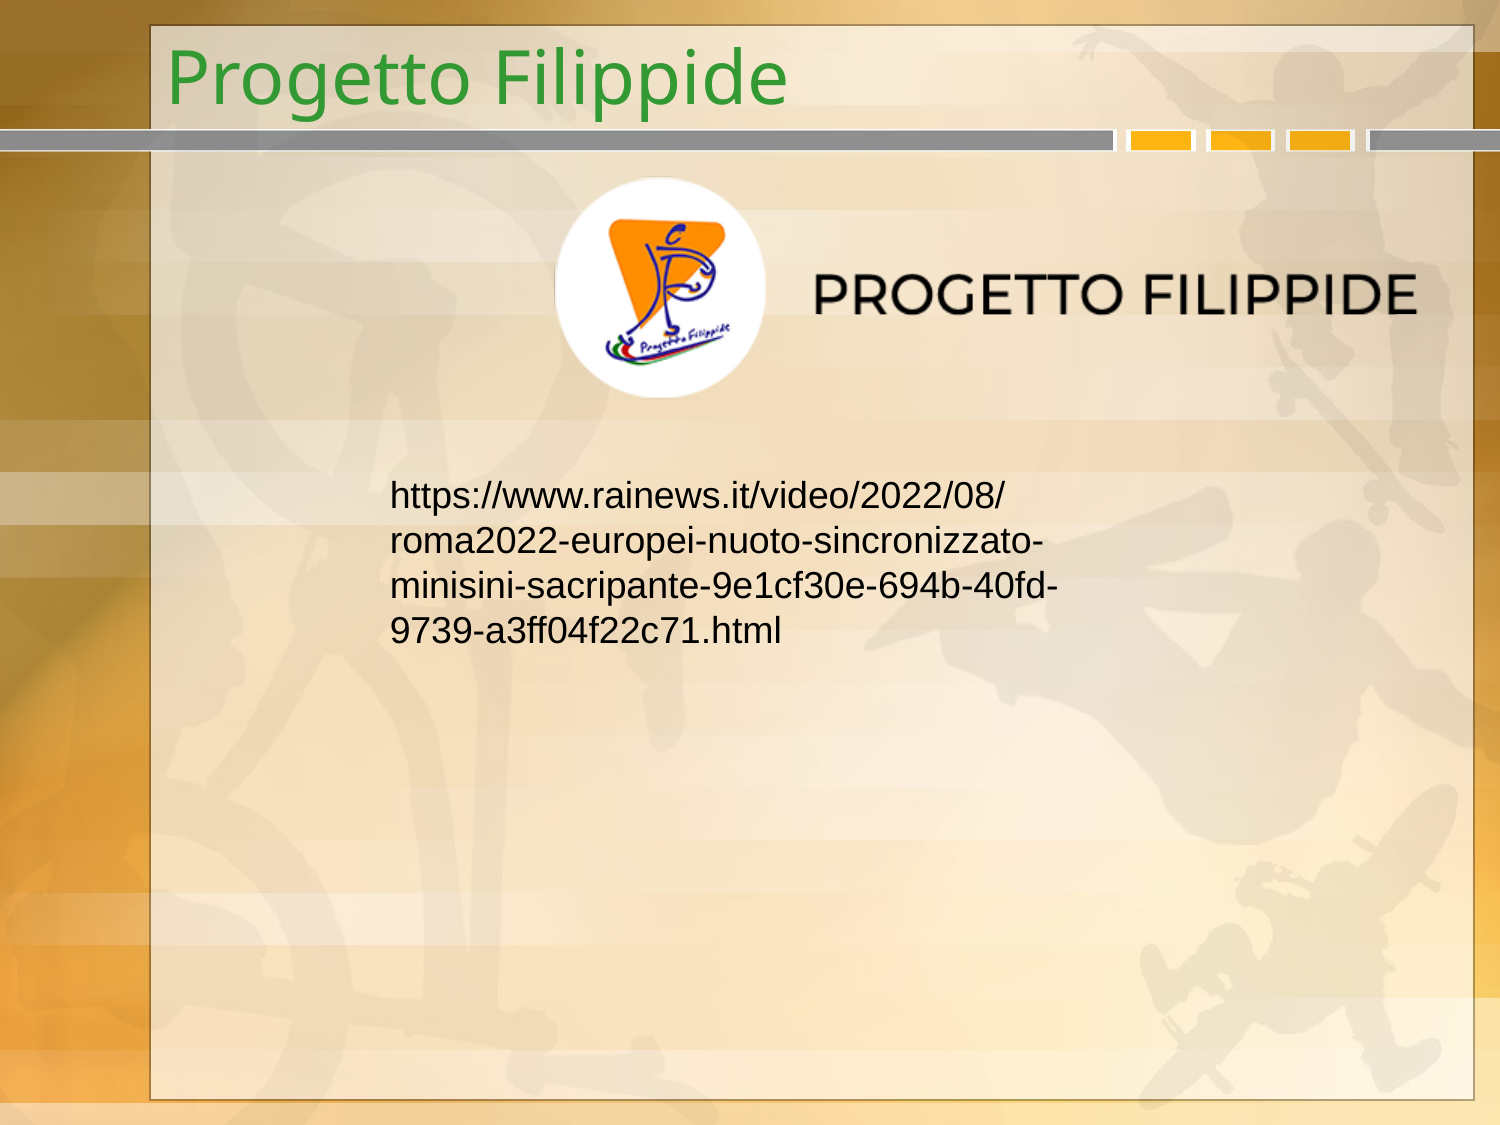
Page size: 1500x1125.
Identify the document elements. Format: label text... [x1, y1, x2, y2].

title Progetto Filippide [150, 0, 1463, 150]
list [546, 172, 1463, 408]
text_box https://www.rainews.it/video/2022/08/roma2022-europei-nuoto-sincronizzato-minisini-sacripante-9e1cf30e-694b-40fd-9739-a3ff04f22c71.html [374, 463, 1125, 659]
picture [0, 0, 1500, 1125]
